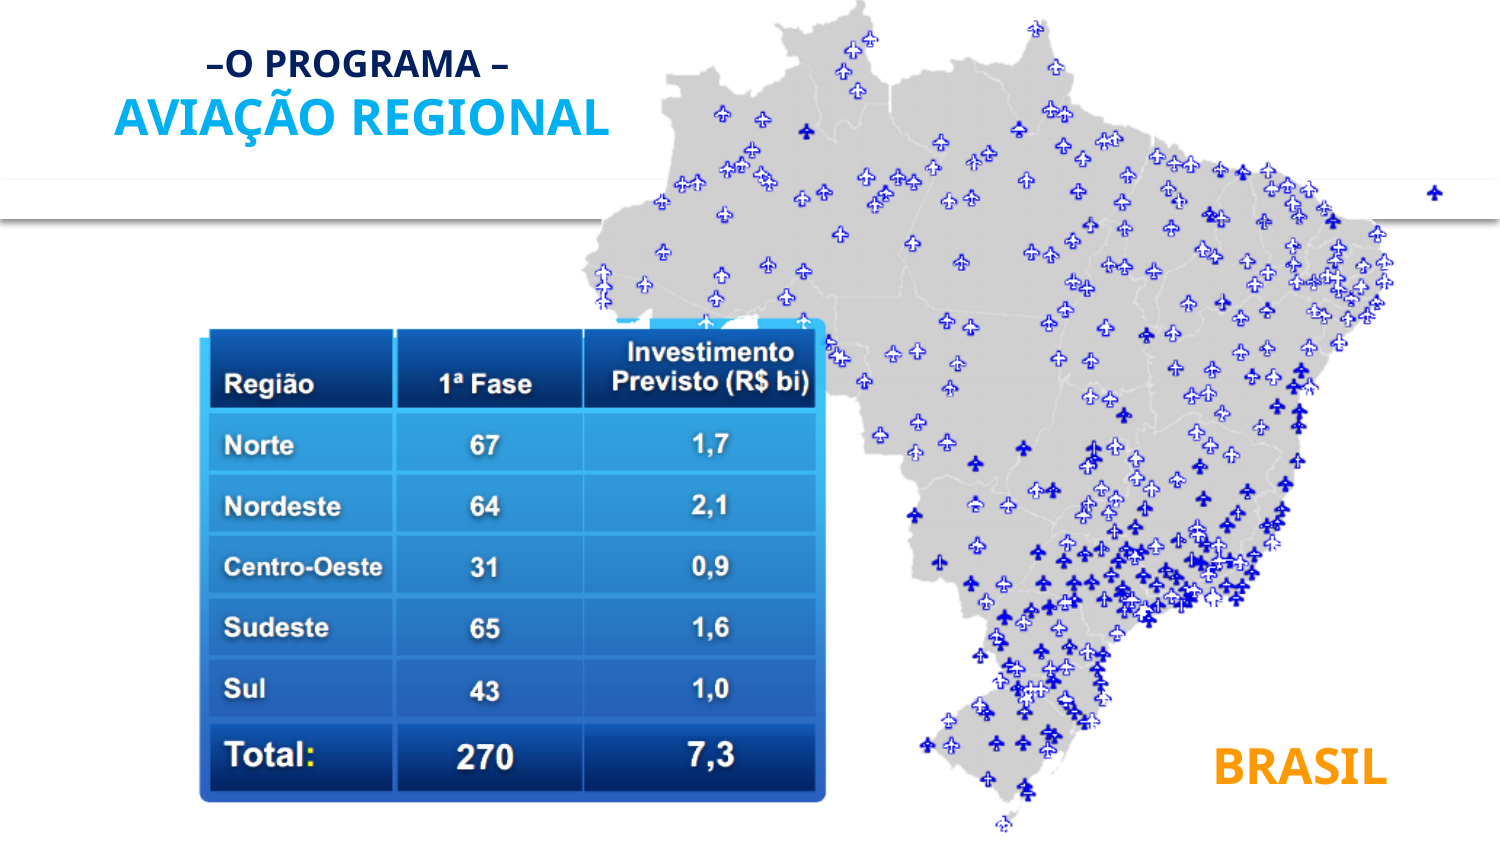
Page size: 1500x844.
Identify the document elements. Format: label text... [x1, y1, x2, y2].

picture [182, 0, 1500, 844]
text_box –O PROGRAMA – AVIAÇÃO REGIONAL [10, 32, 176, 153]
